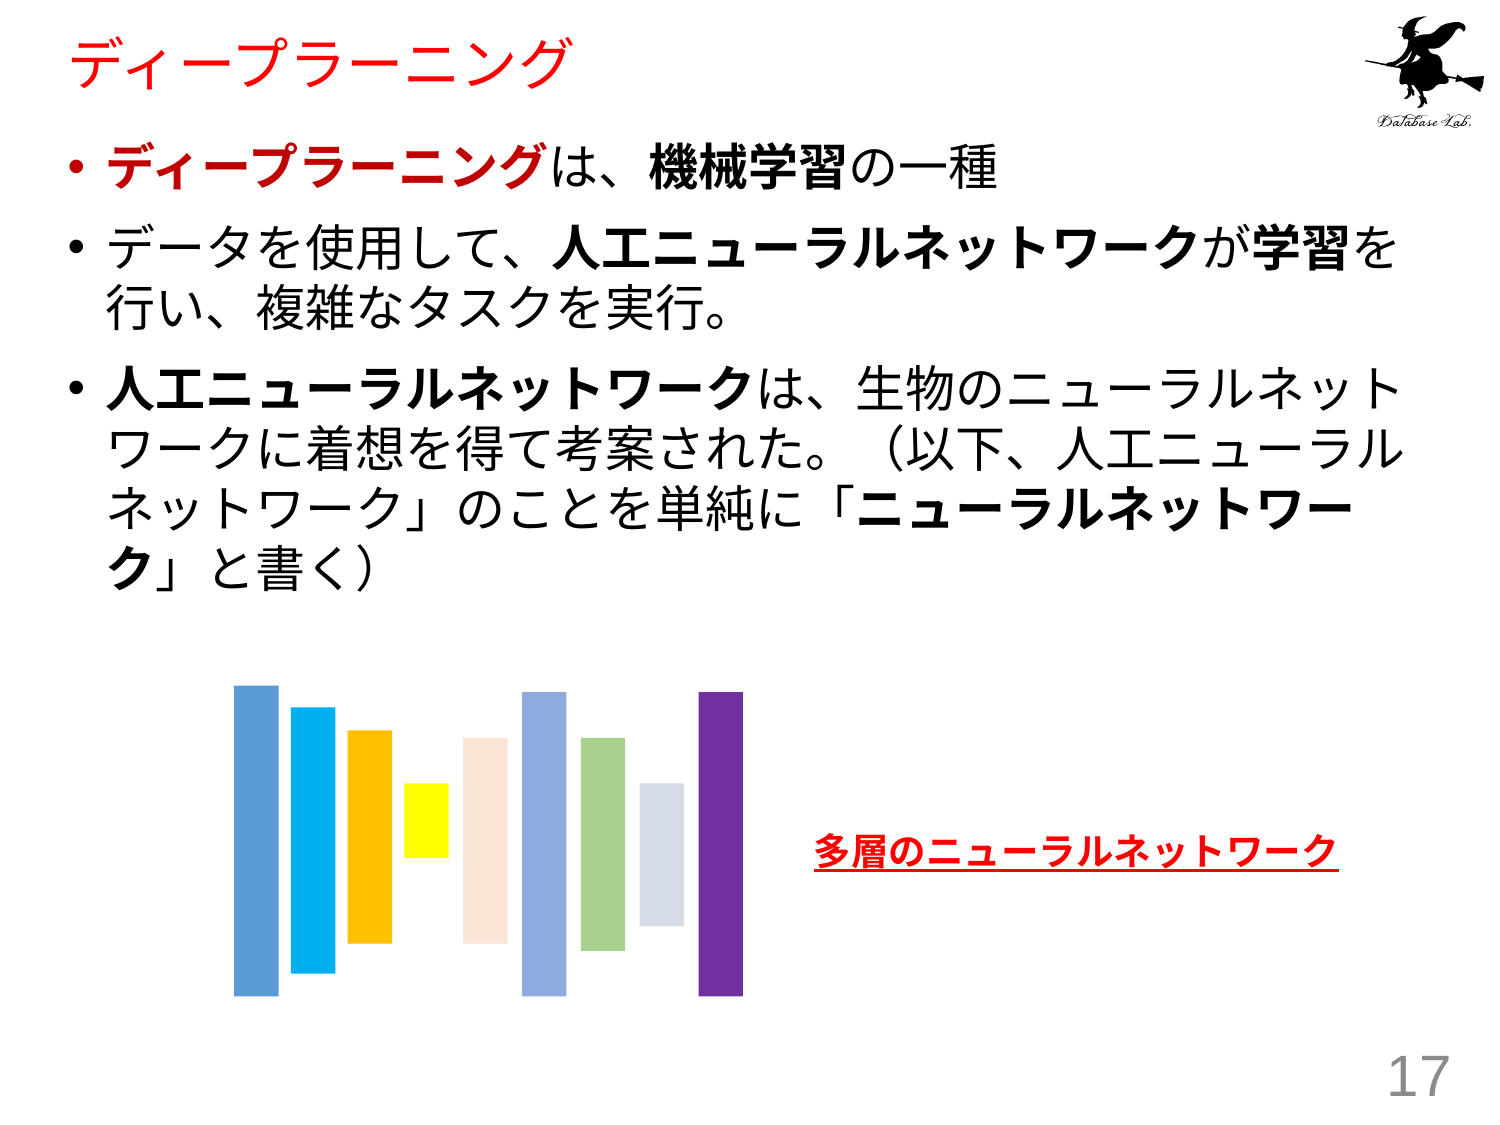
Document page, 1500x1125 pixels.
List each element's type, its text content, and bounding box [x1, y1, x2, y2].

text_box [403, 782, 450, 859]
slide_number 17 [1129, 1042, 1467, 1103]
title ディープラーニング [52, 28, 1441, 106]
text_box 多層のニューラルネットワーク [799, 820, 1354, 881]
text_box [462, 737, 509, 945]
picture [1362, 14, 1486, 130]
text_box [290, 706, 336, 975]
text_box [233, 685, 280, 998]
text_box [580, 737, 626, 952]
text_box [521, 691, 567, 998]
list ディープラーニングは、機械学習の一種 データを使用して、人工ニューラルネットワークが学習を行い、複雑なタスクを実行。 人工ニューラルネットワークは、生物のニューラルネットワークに着想を得て考案された。（以下、人工ニューラルネットワーク」のことを単純に「ニューラルネットワーク」と書く） [52, 128, 1441, 1115]
text_box [639, 782, 685, 927]
text_box [347, 729, 393, 945]
text_box [697, 691, 744, 998]
